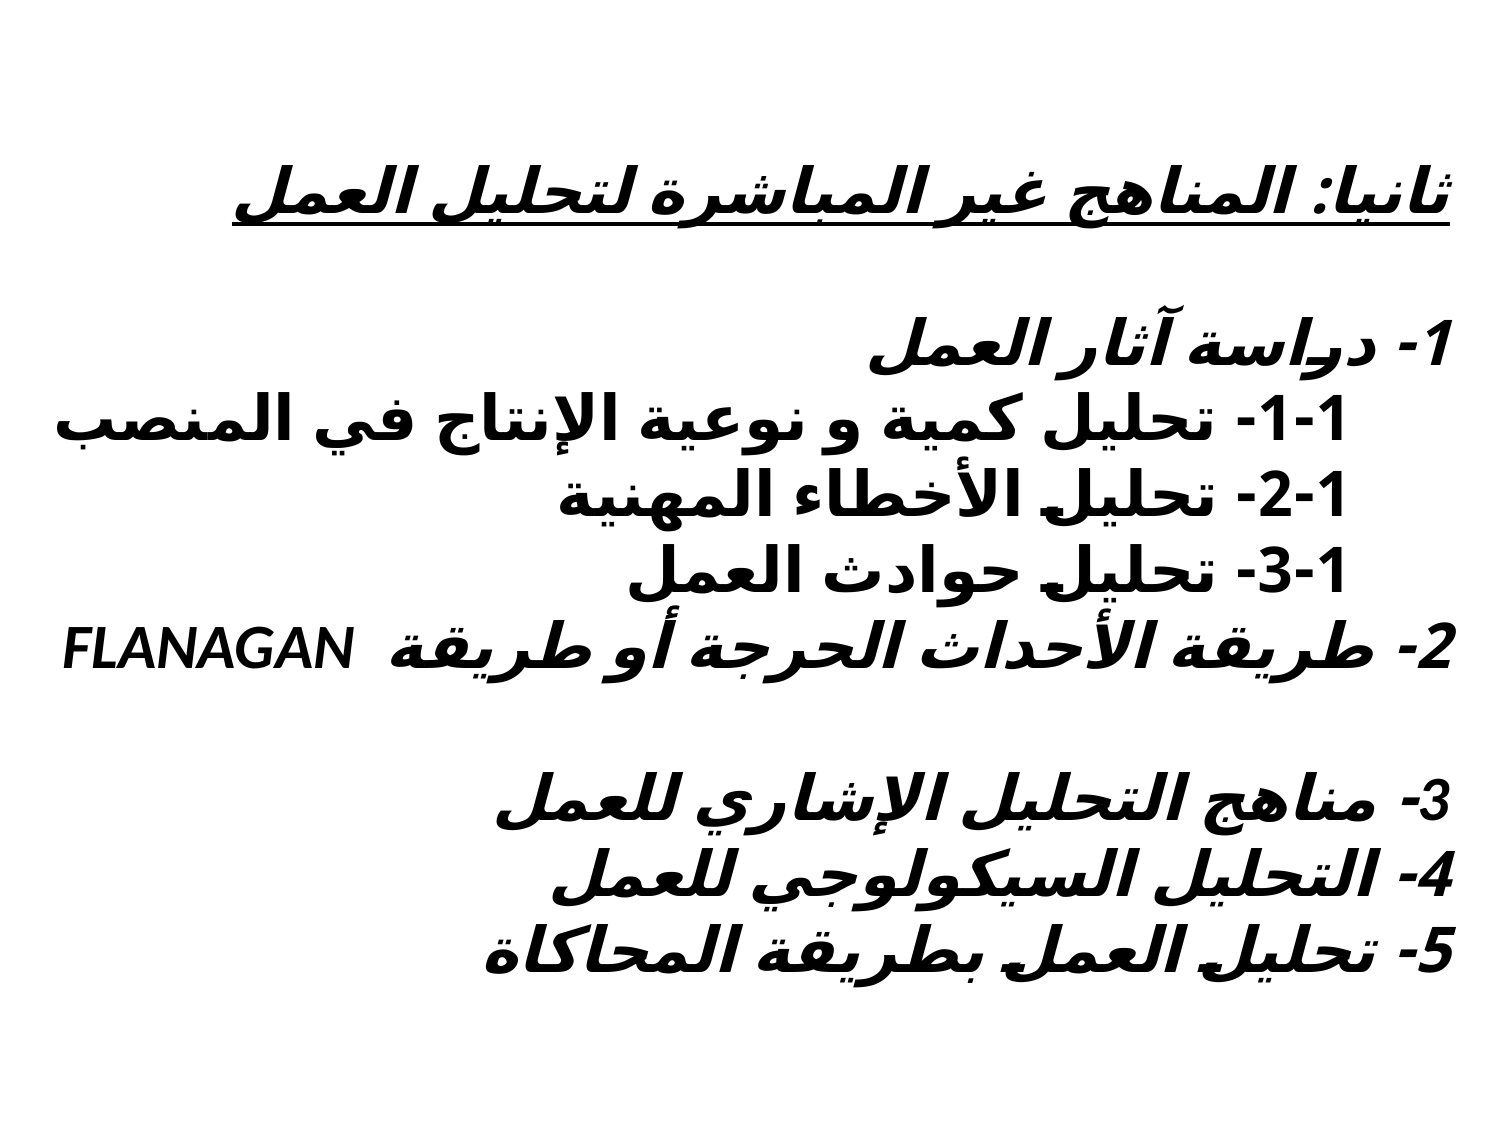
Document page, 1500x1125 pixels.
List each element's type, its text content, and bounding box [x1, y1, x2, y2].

title ثانيا: المناهج غير المباشرة لتحليل العمل 1- دراسة آثار العمل 1-1- تحليل كمية و نوعية الإنتاج في المنصب 1-2- تحليل الأخطاء المهنية 1-3- تحليل حوادث العمل 2- طريقة الأحداث الحرجة أو طريقة FLANAGAN 3- مناهج التحليل الإشاري للعمل 4- التحليل السيكولوجي للعمل 5- تحليل العمل بطريقة المحاكاة [35, 45, 1465, 1090]
